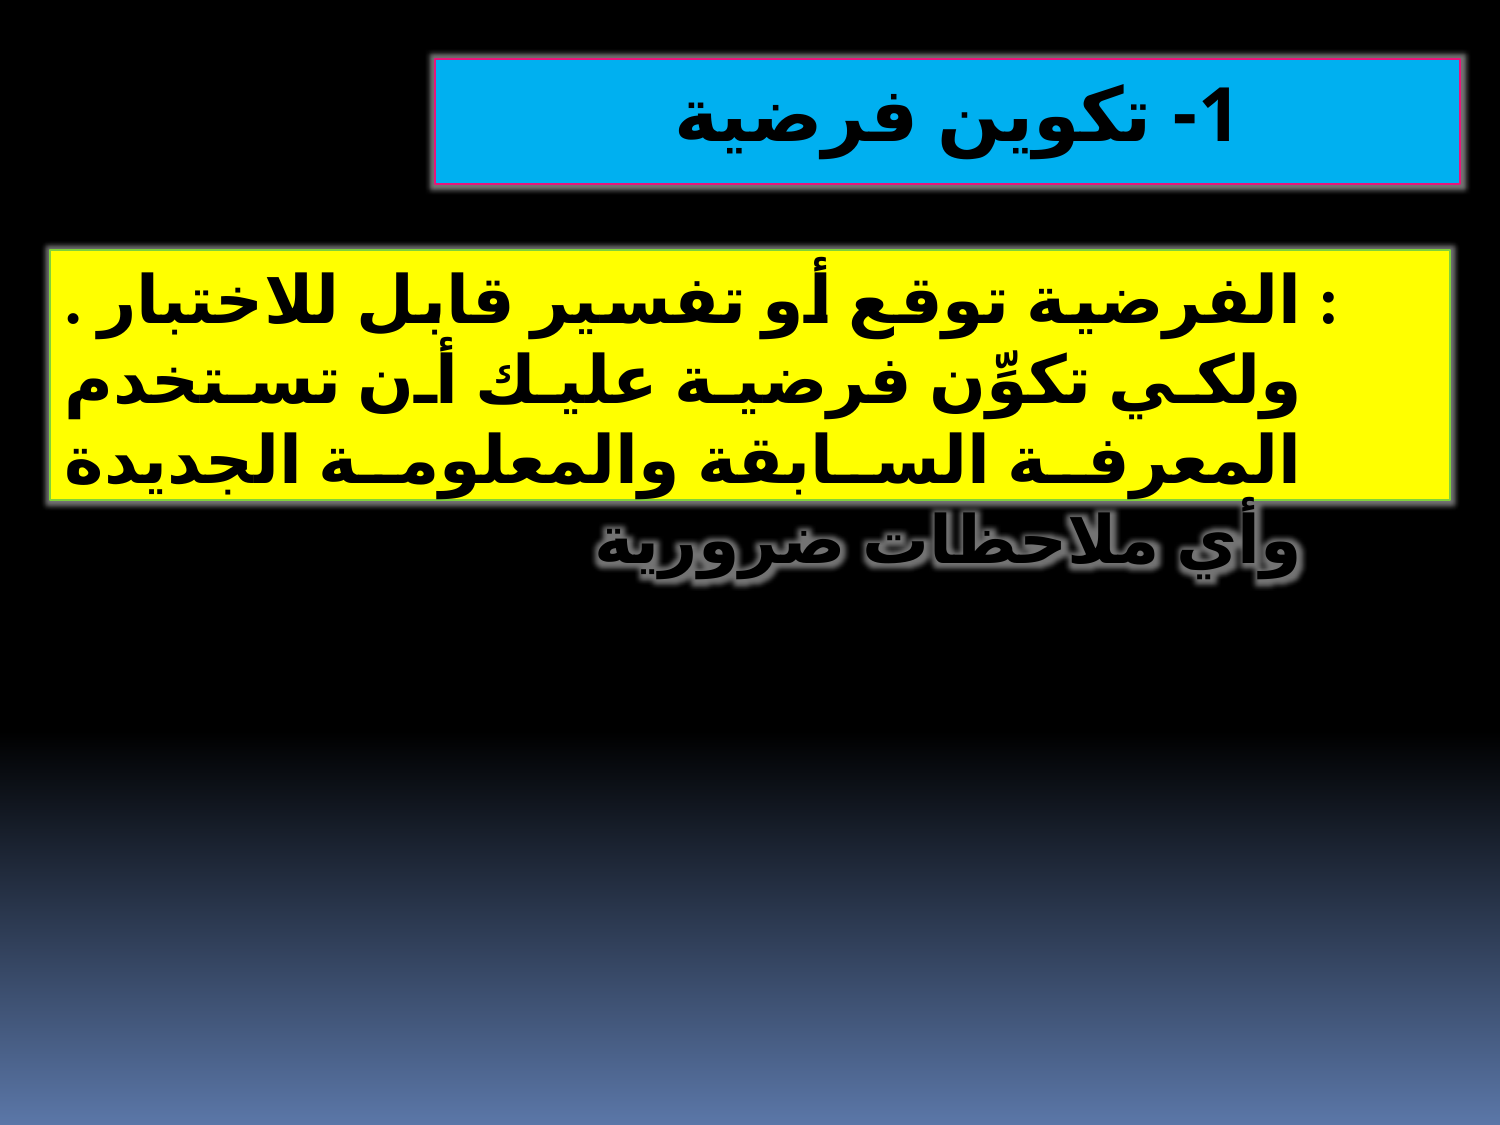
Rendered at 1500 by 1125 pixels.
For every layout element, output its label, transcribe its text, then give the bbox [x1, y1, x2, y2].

text_box 1- تكوين فرضية [434, 58, 1461, 185]
text_box : الفرضية توقع أو تفسير قابل للاختبار . ولكي تكوِّن فرضية عليك أن تستخدم المعرفة السابقة والمعلومة الجديدة وأي ملاحظات ضرورية [49, 249, 1451, 501]
